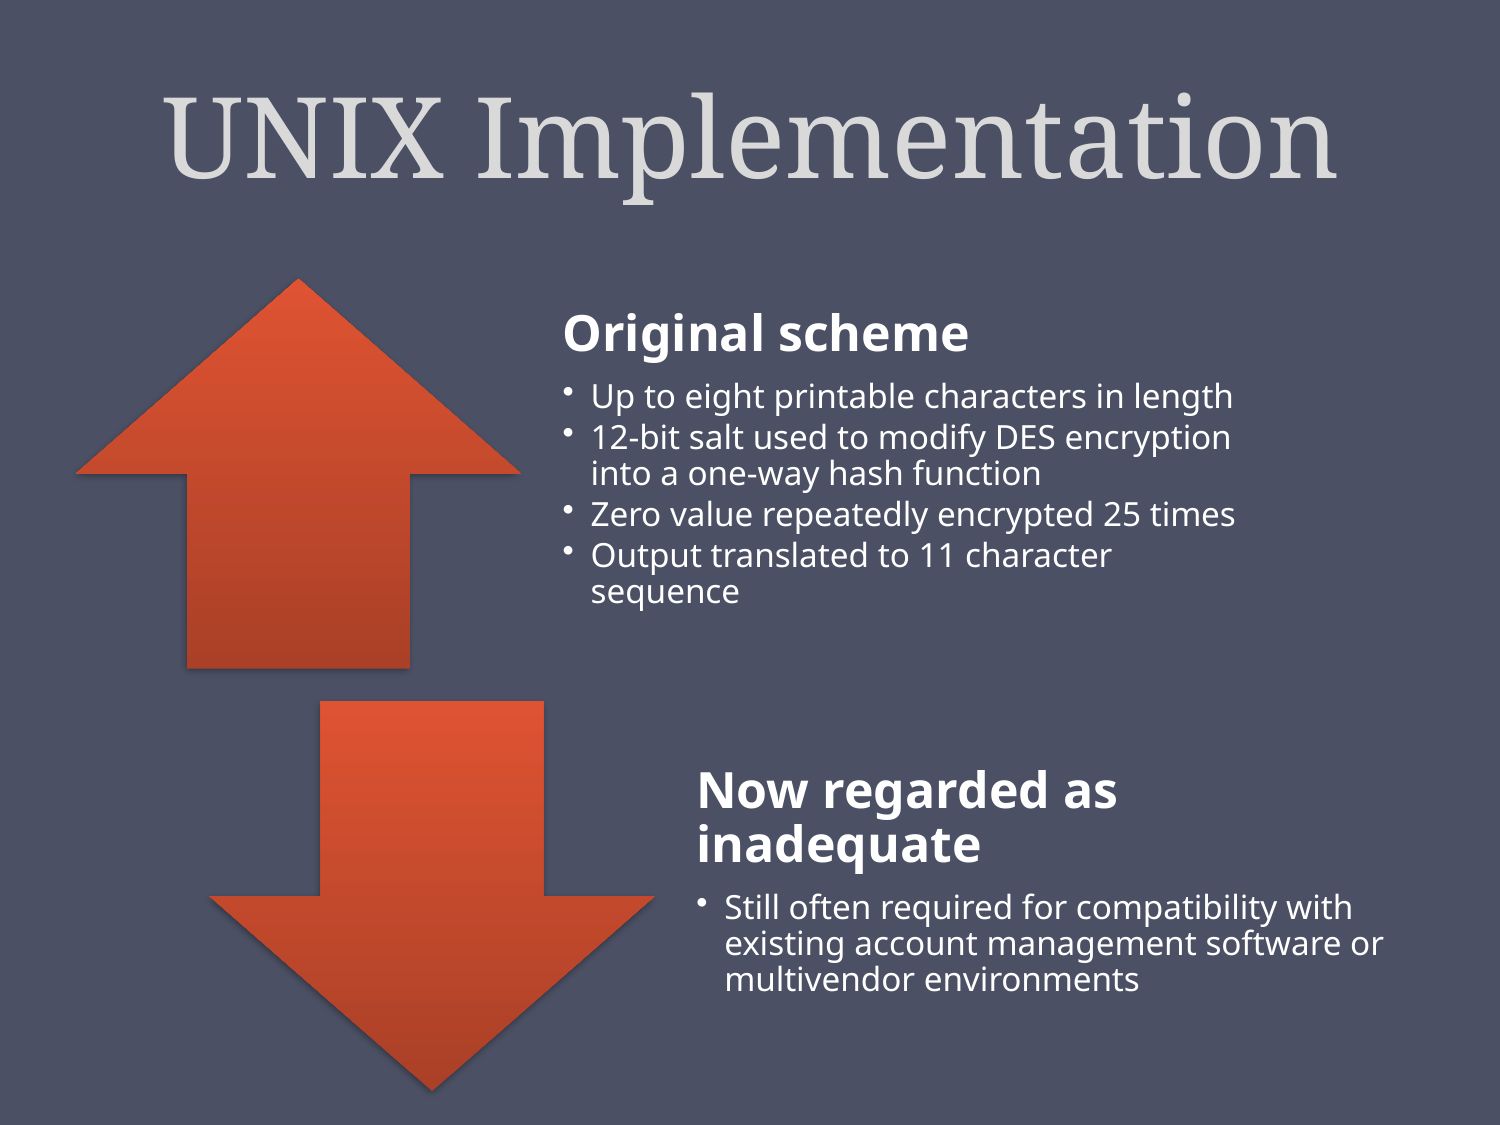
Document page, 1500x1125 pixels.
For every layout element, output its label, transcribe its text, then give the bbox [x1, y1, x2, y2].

title UNIX Implementation [76, 0, 1427, 209]
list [74, 278, 1426, 1092]
